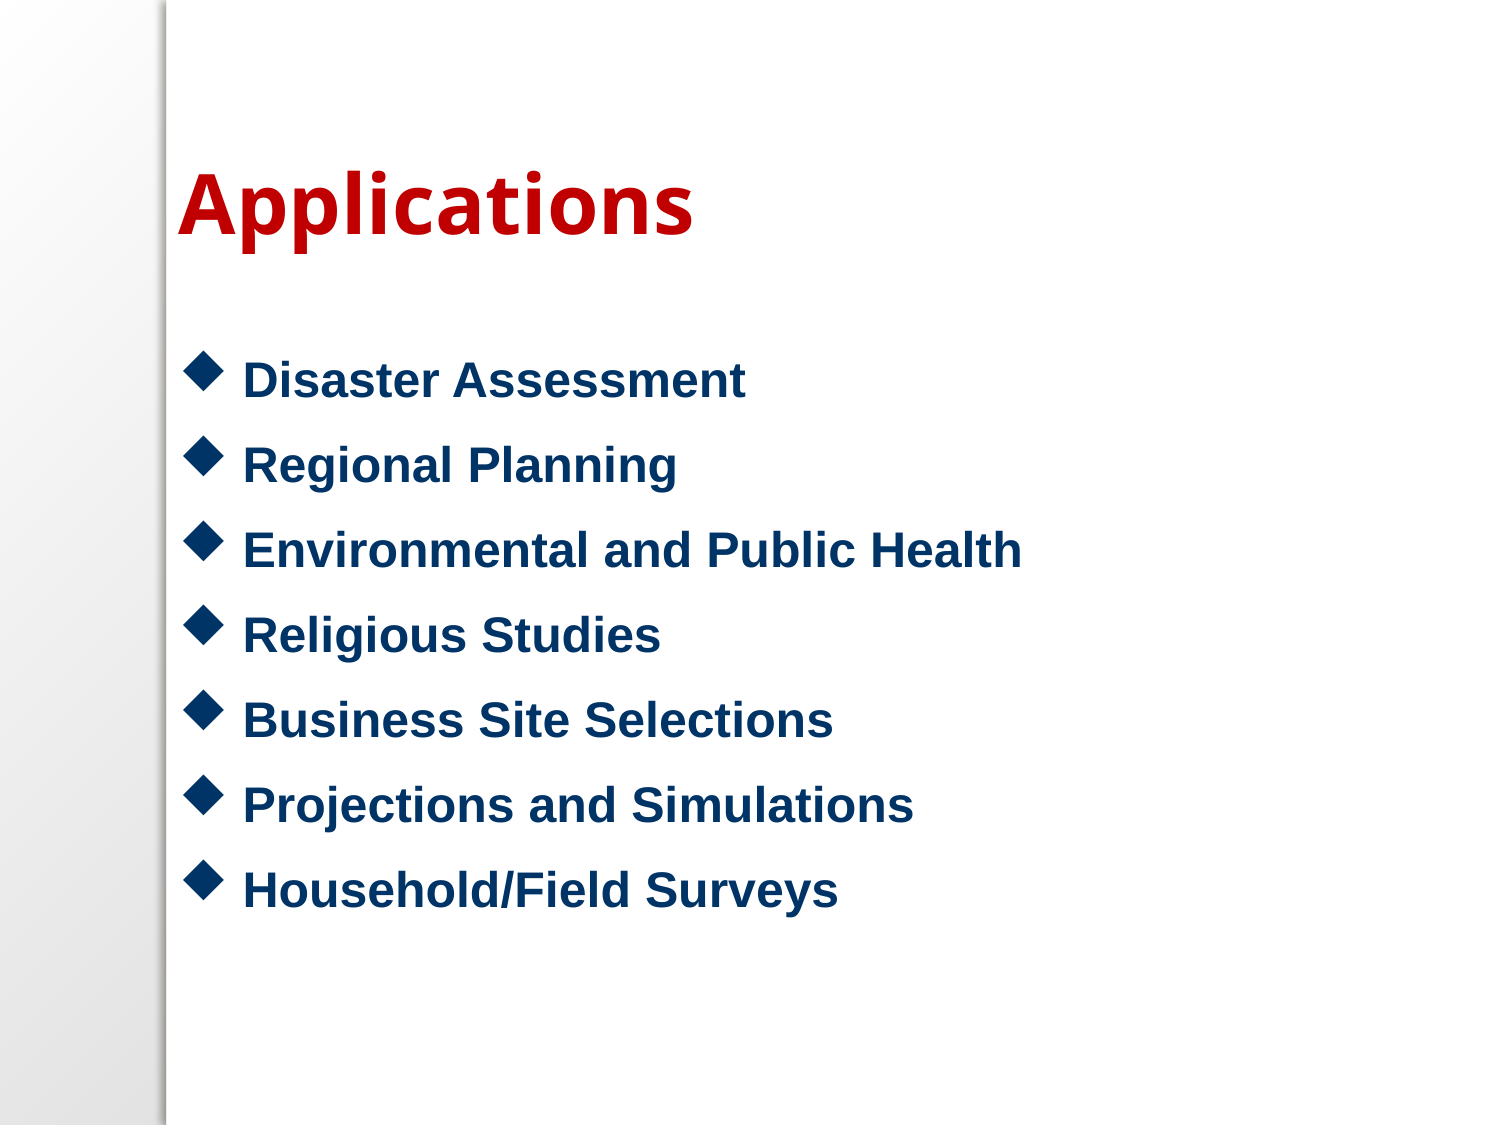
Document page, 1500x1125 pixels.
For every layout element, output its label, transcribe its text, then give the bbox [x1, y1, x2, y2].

text_box Disaster Assessment Regional Planning Environmental and Public Health Religious Studies Business Site Selections Projections and Simulations Household/Field Surveys [164, 339, 1327, 1010]
title Applications [164, 70, 1459, 333]
